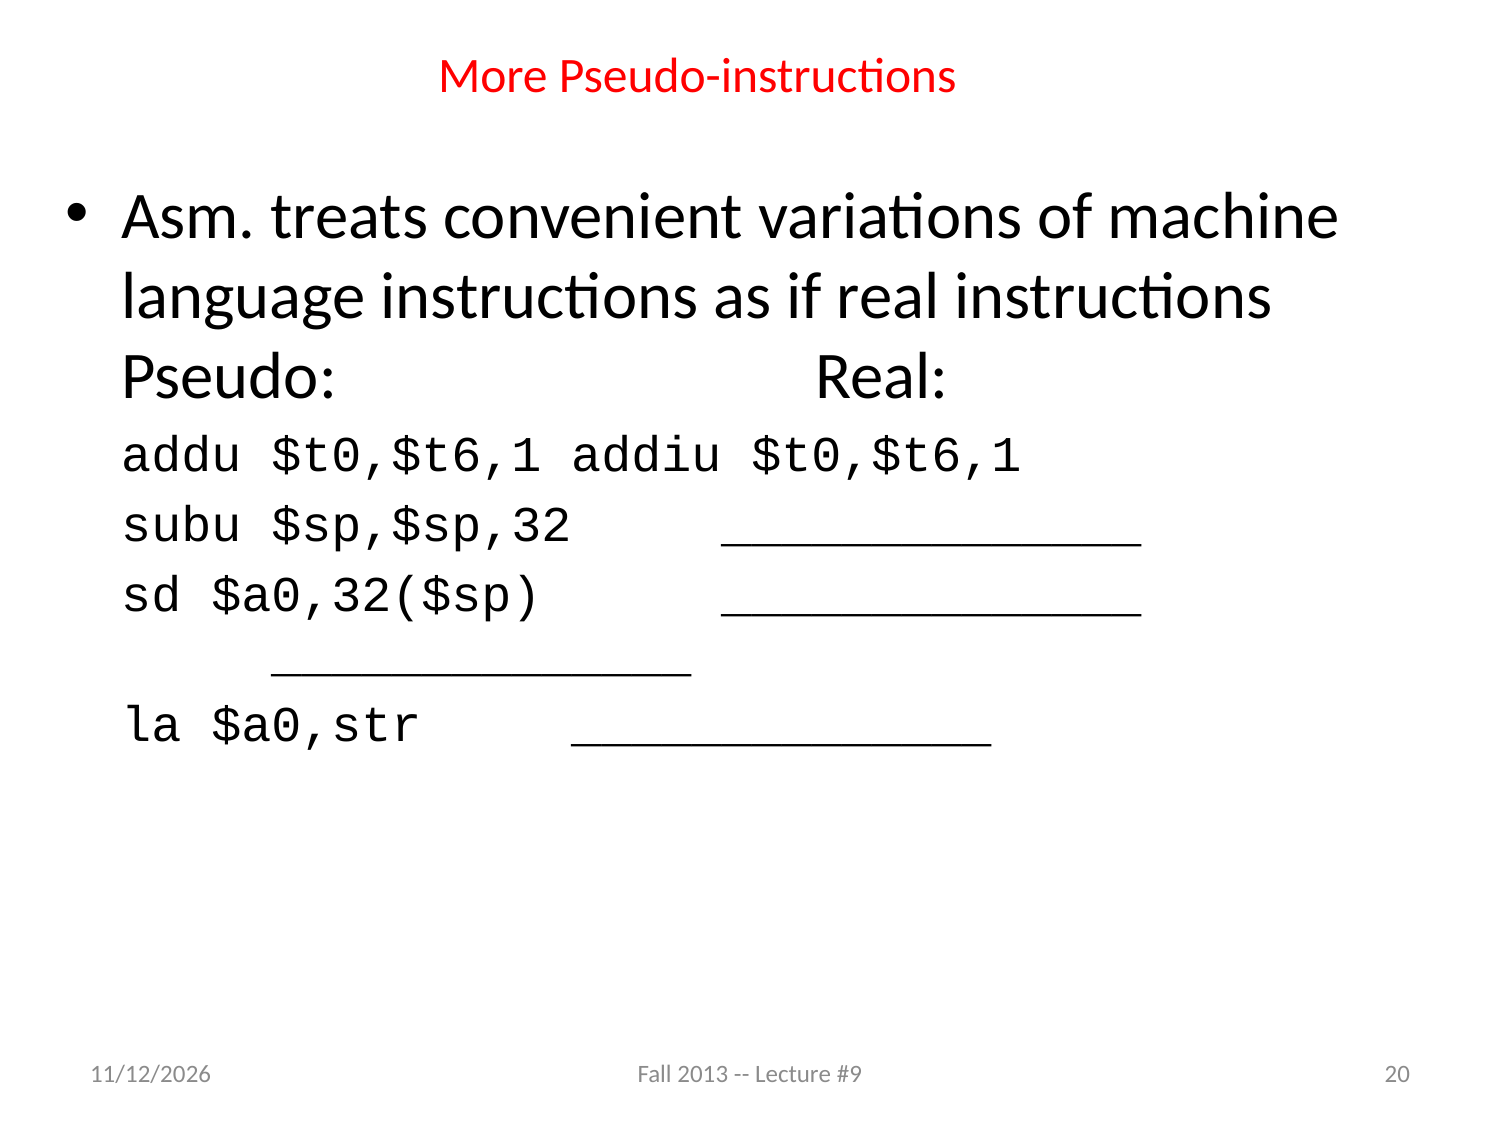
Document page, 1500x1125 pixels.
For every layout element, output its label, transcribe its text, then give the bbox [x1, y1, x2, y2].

title More Pseudo-instructions [99, 34, 1295, 110]
slide_number 20 [1074, 1042, 1425, 1103]
footer Fall 2013 -- Lecture #9 [512, 1042, 988, 1103]
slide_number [75, 1042, 425, 1103]
list Asm. treats convenient variations of machine language instructions as if real instructions Pseudo: Real: addu $t0,$t6,1 addiu $t0,$t6,1 subu $sp,$sp,32 ______________ sd $a0,32($sp) ______________ ______________ la $a0,str ______________ [50, 164, 1438, 1097]
